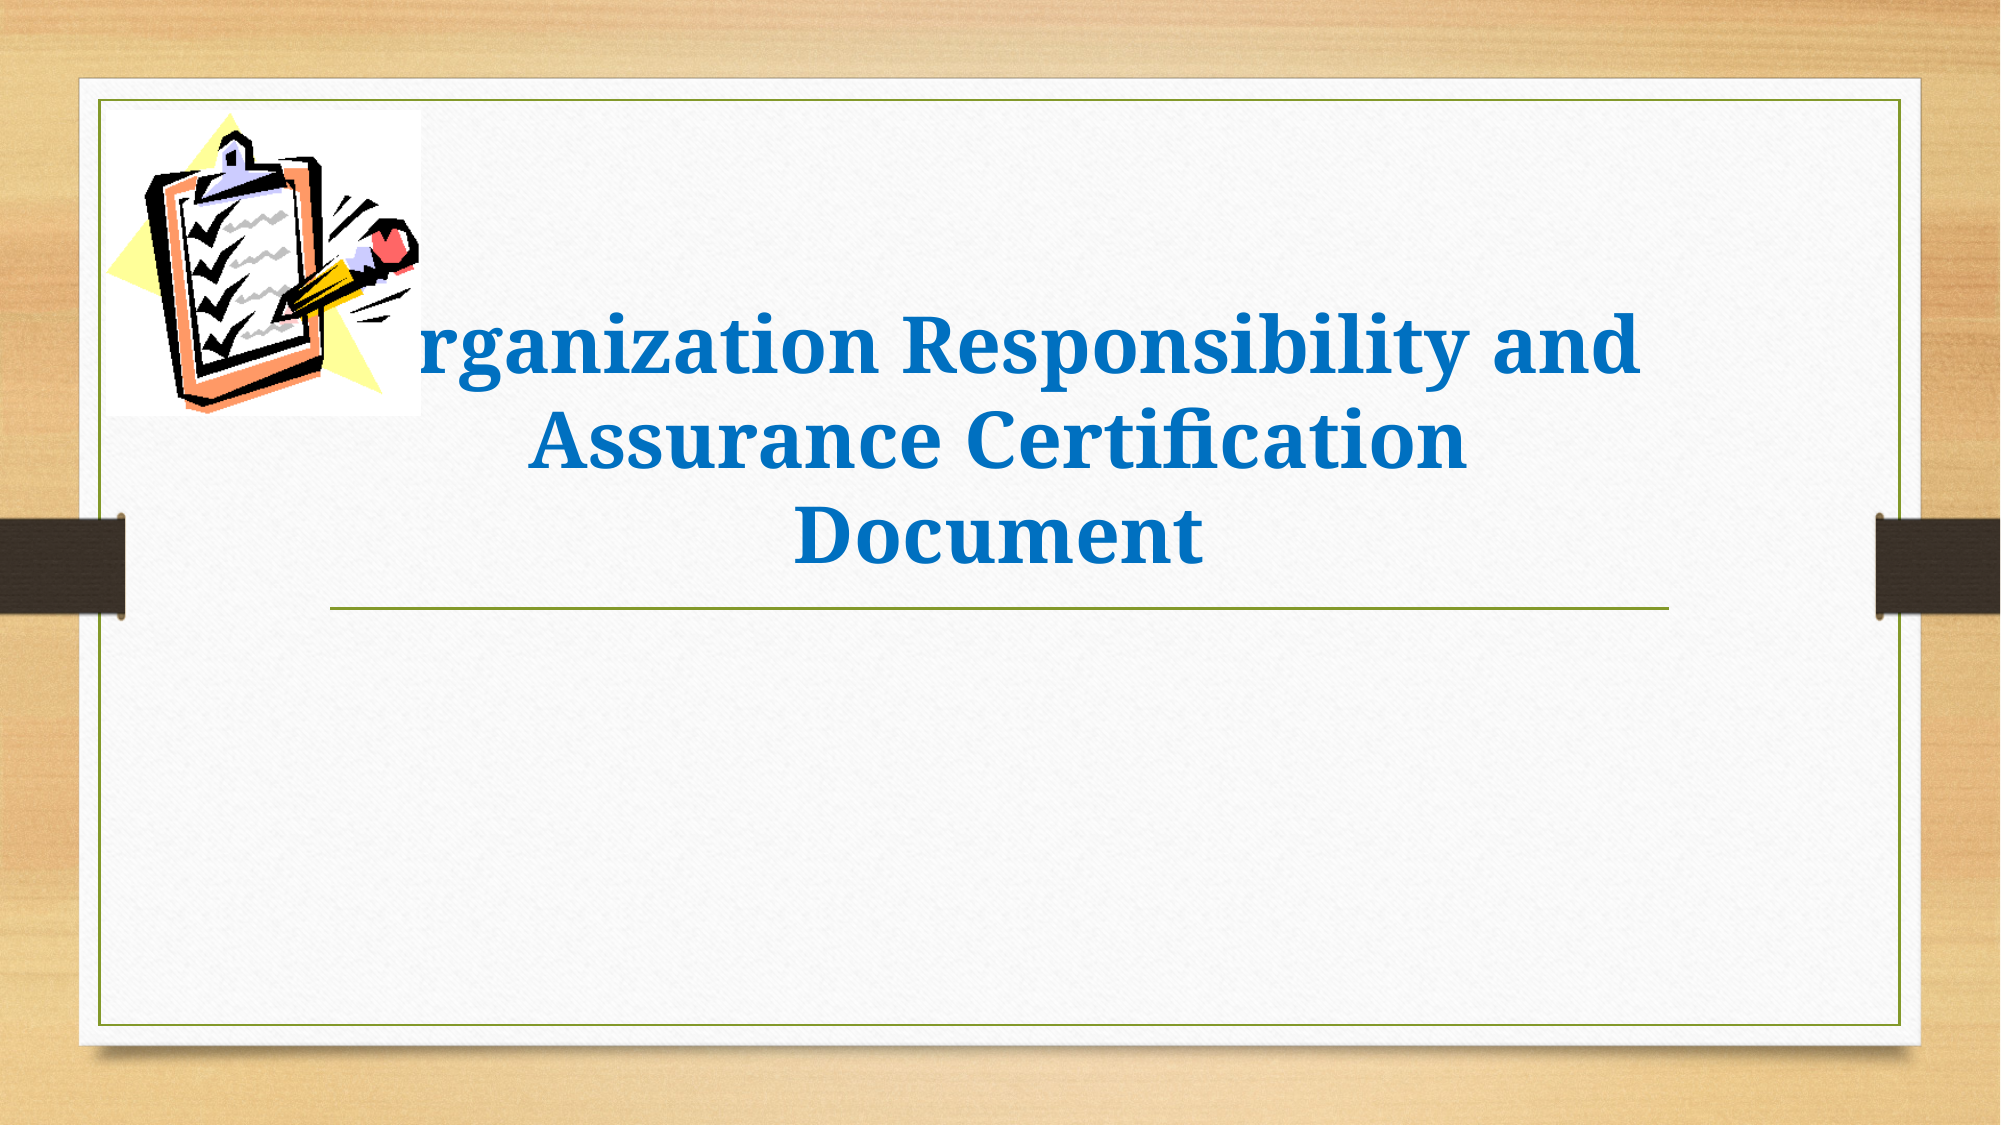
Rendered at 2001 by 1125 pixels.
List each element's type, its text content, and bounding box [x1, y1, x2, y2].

picture [0, 0, 2001, 1125]
title Organization Responsibility and Assurance Certification Document [330, 287, 1669, 587]
